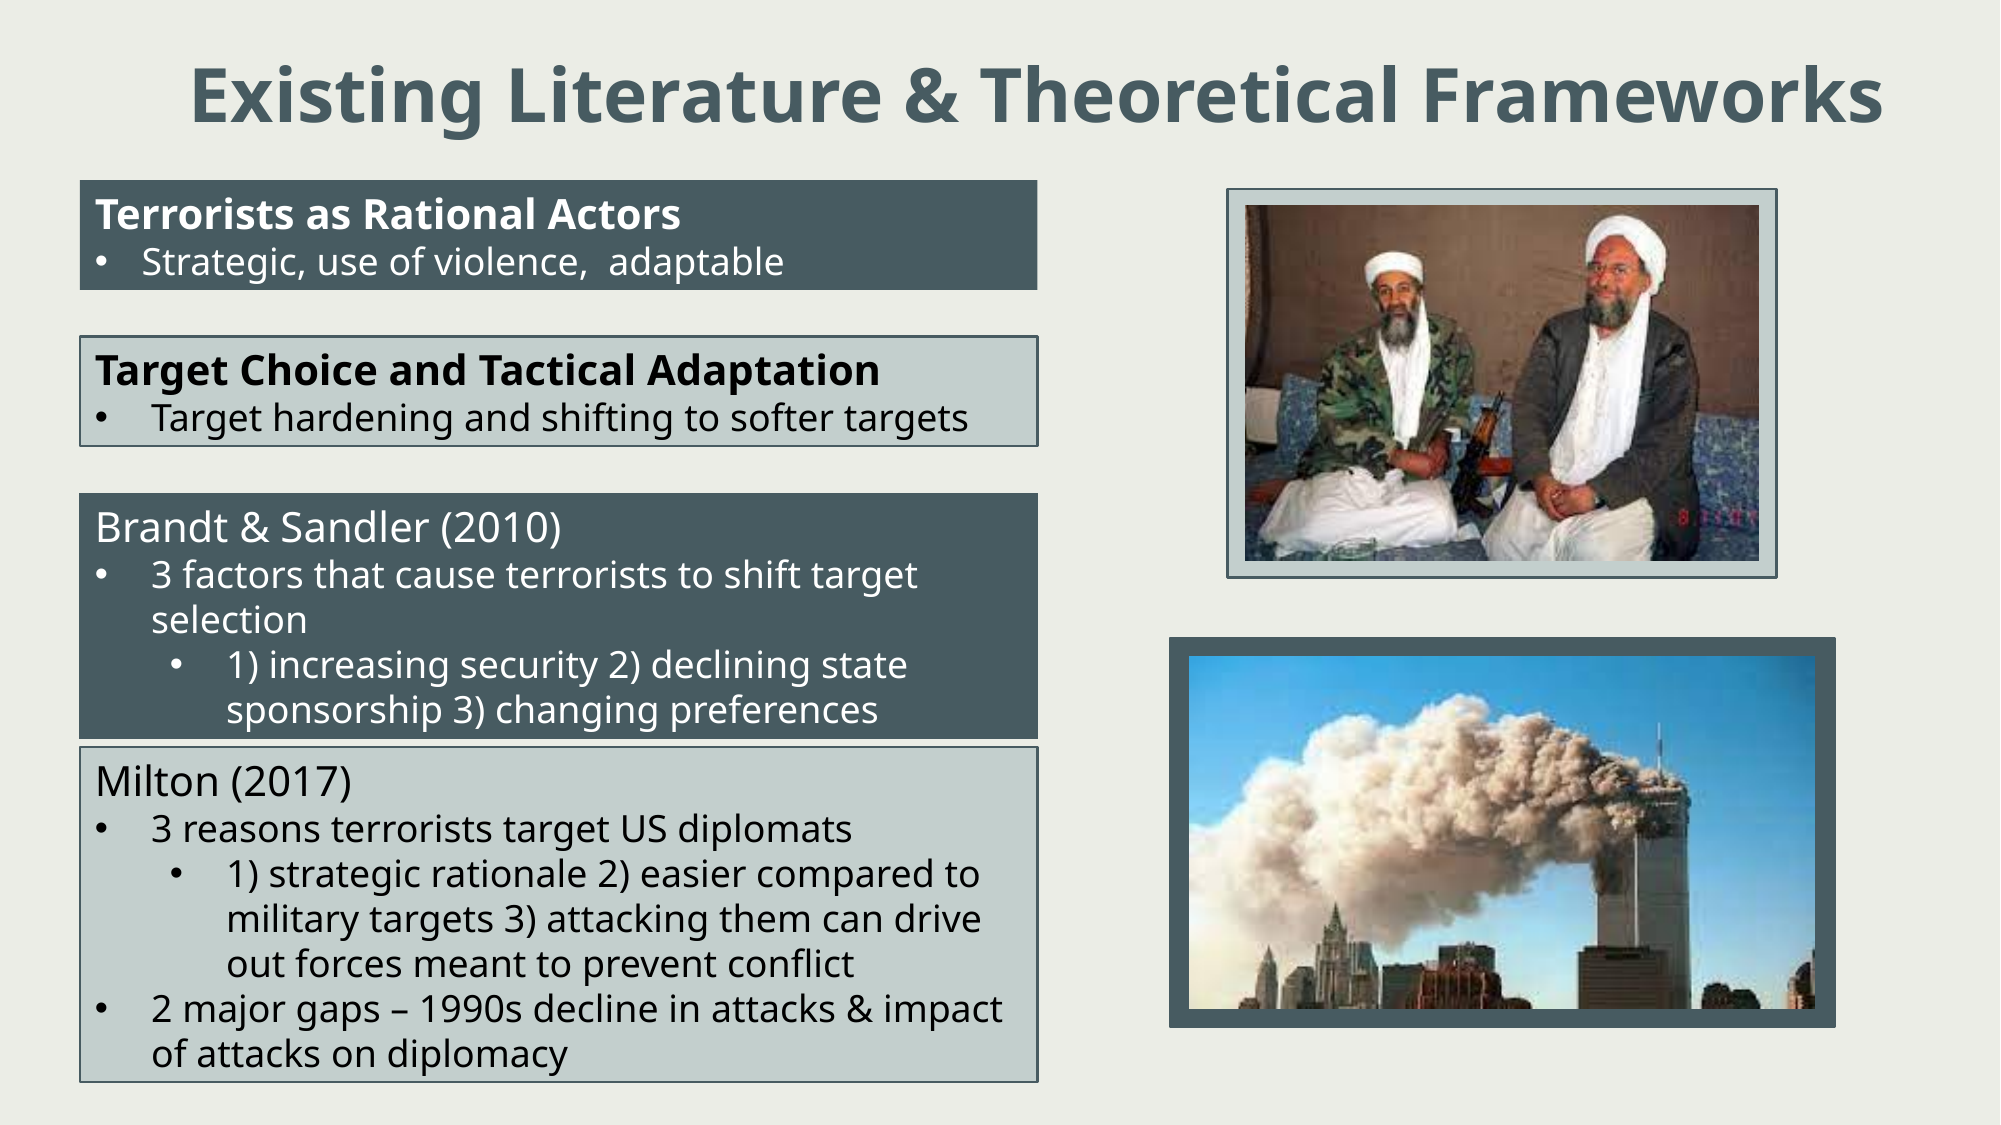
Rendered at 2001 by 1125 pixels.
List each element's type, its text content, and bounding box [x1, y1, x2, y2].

text_box Existing Literature & Theoretical Frameworks [174, 40, 1901, 145]
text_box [1227, 189, 1777, 578]
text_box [1169, 638, 1835, 1028]
text_box Terrorists as Rational Actors Strategic, use of violence, adaptable [79, 180, 1038, 290]
text_box Brandt & Sandler (2010) 3 factors that cause terrorists to shift target selection 1) increasing security 2) declining state sponsorship 3) changing preferences [79, 493, 1038, 739]
text_box Milton (2017) 3 reasons terrorists target US diplomats 1) strategic rationale 2) easier compared to military targets 3) attacking them can drive out forces meant to prevent conflict 2 major gaps – 1990s decline in attacks & impact of attacks on diplomacy [79, 747, 1038, 1082]
text_box Target Choice and Tactical Adaptation Target hardening and shifting to softer targets [79, 336, 1038, 447]
